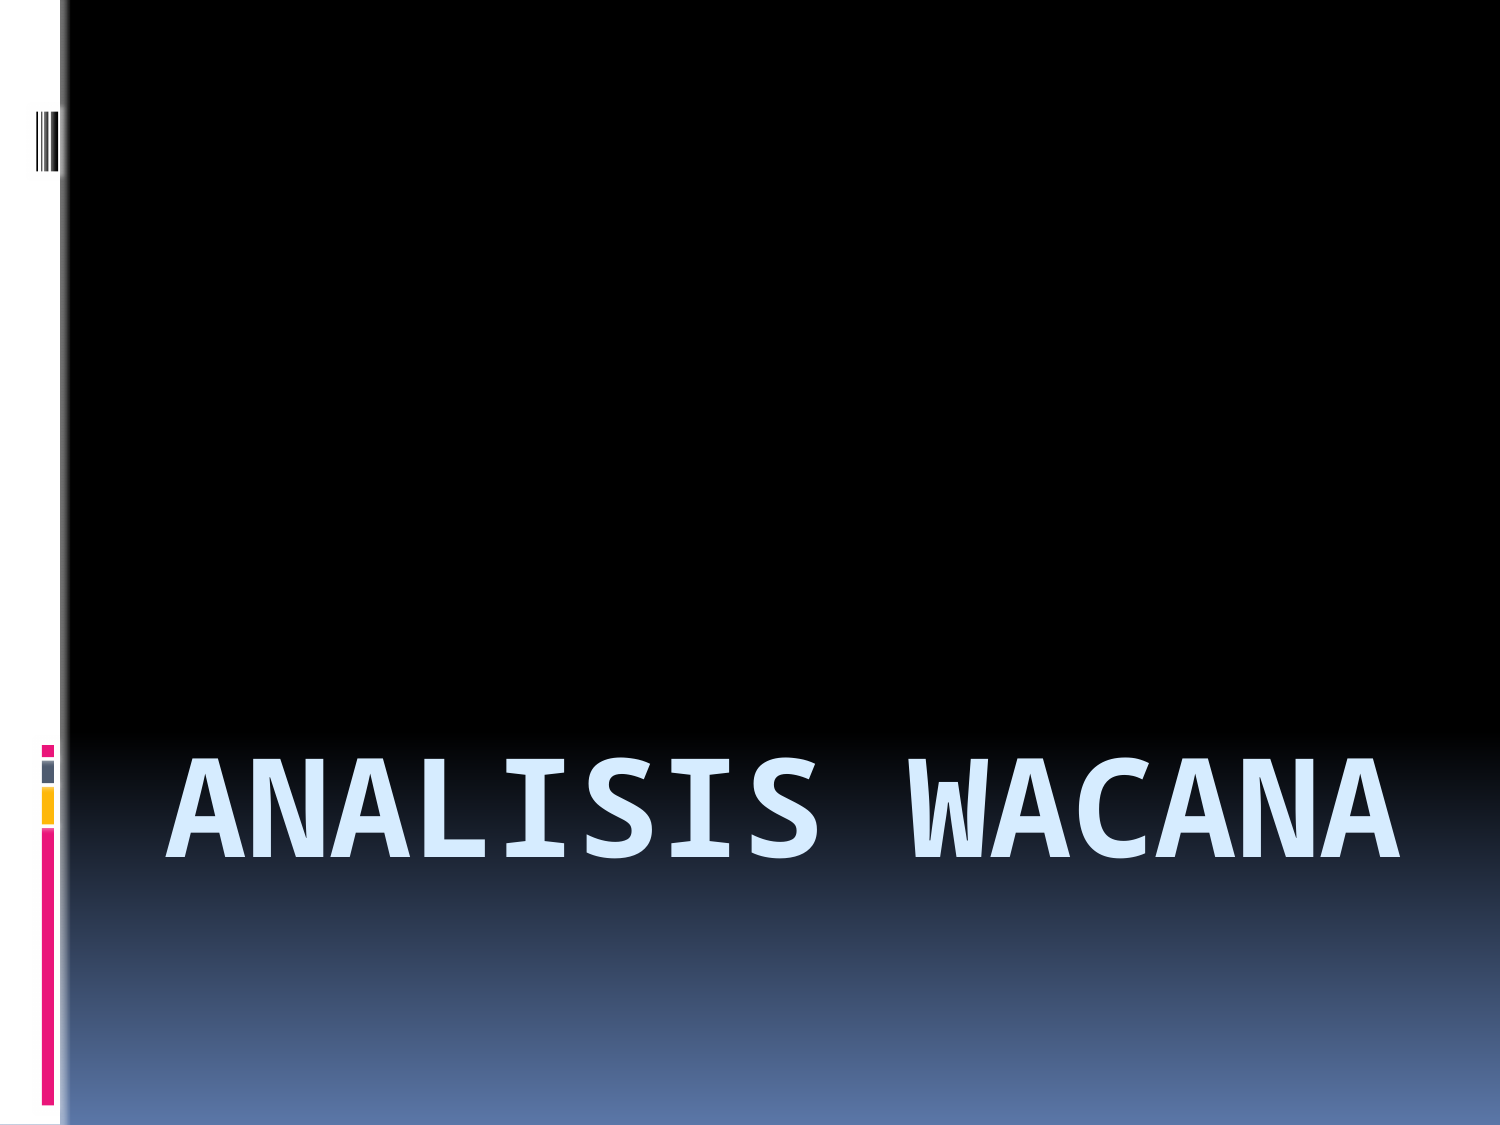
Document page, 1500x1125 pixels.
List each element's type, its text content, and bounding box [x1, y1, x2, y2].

title Analisis Wacana [150, 712, 1425, 1037]
